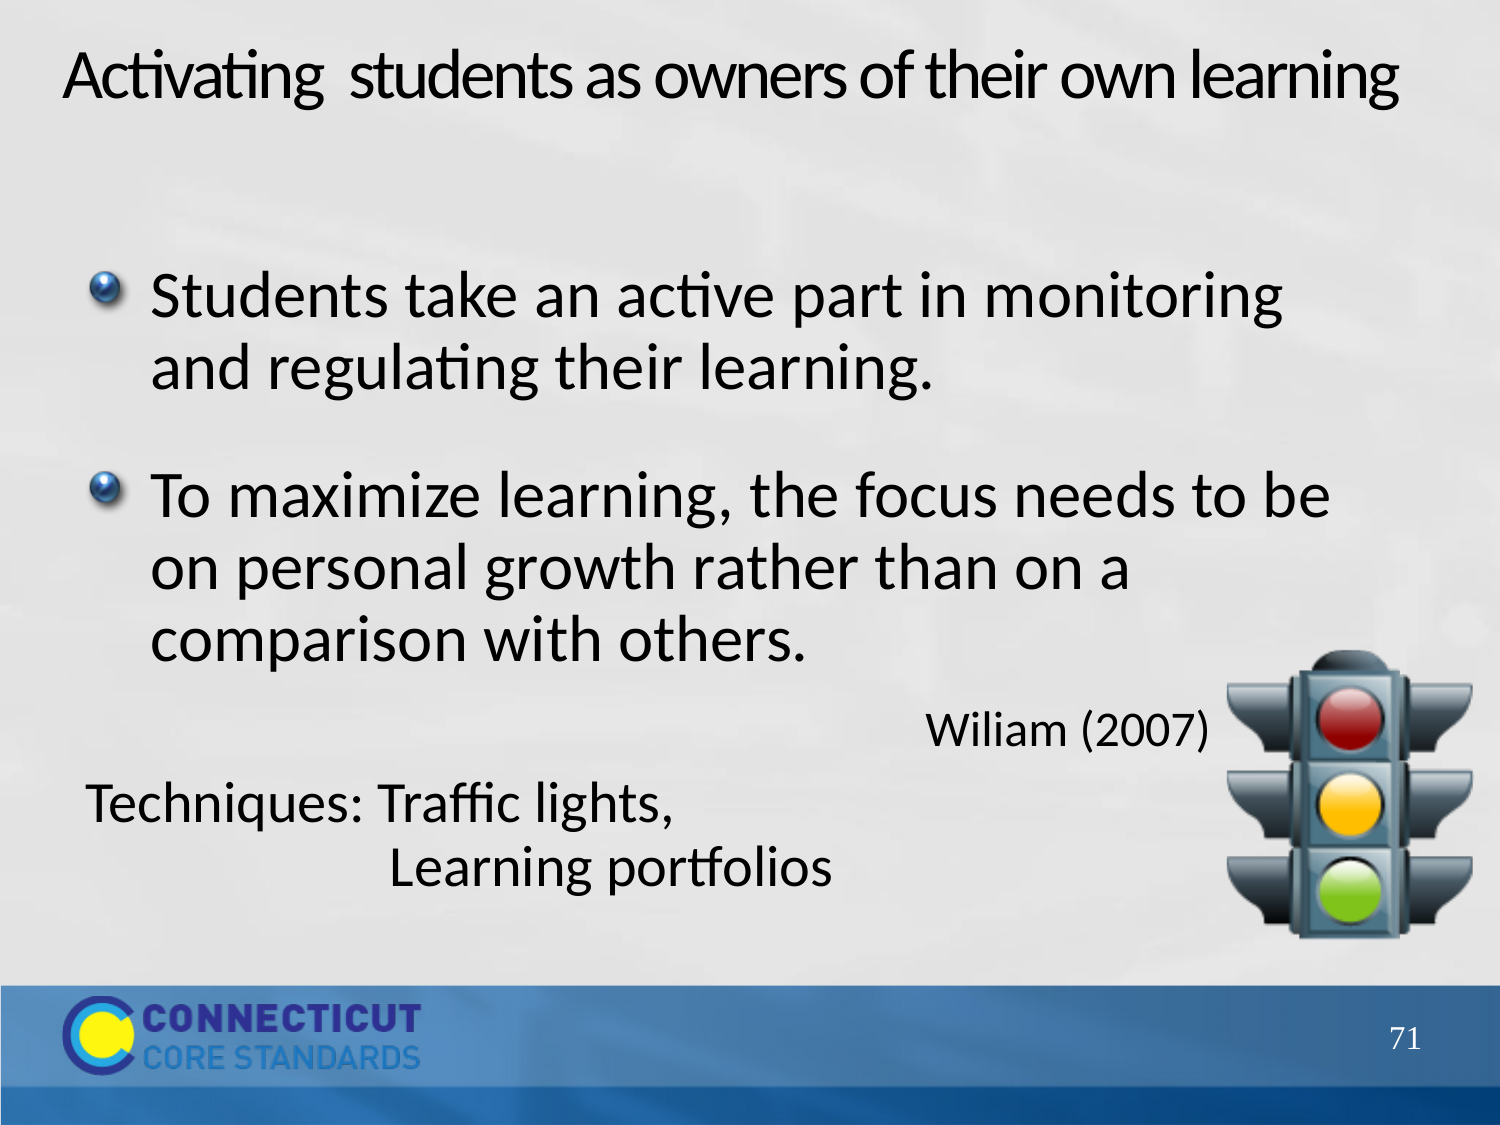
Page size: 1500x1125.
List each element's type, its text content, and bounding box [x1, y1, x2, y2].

footer [62, 996, 424, 1076]
list Students take an active part in monitoring and regulating their learning. To maximize learning, the focus needs to be on personal growth rather than on a comparison with others. Wiliam (2007) Techniques: Traffic lights, Learning portfolios [85, 260, 1394, 935]
picture [2, 986, 1500, 1125]
picture [0, 0, 1500, 985]
title Activating students as owners of their own learning [62, 37, 1438, 210]
slide_number 71 [1075, 996, 1438, 1076]
